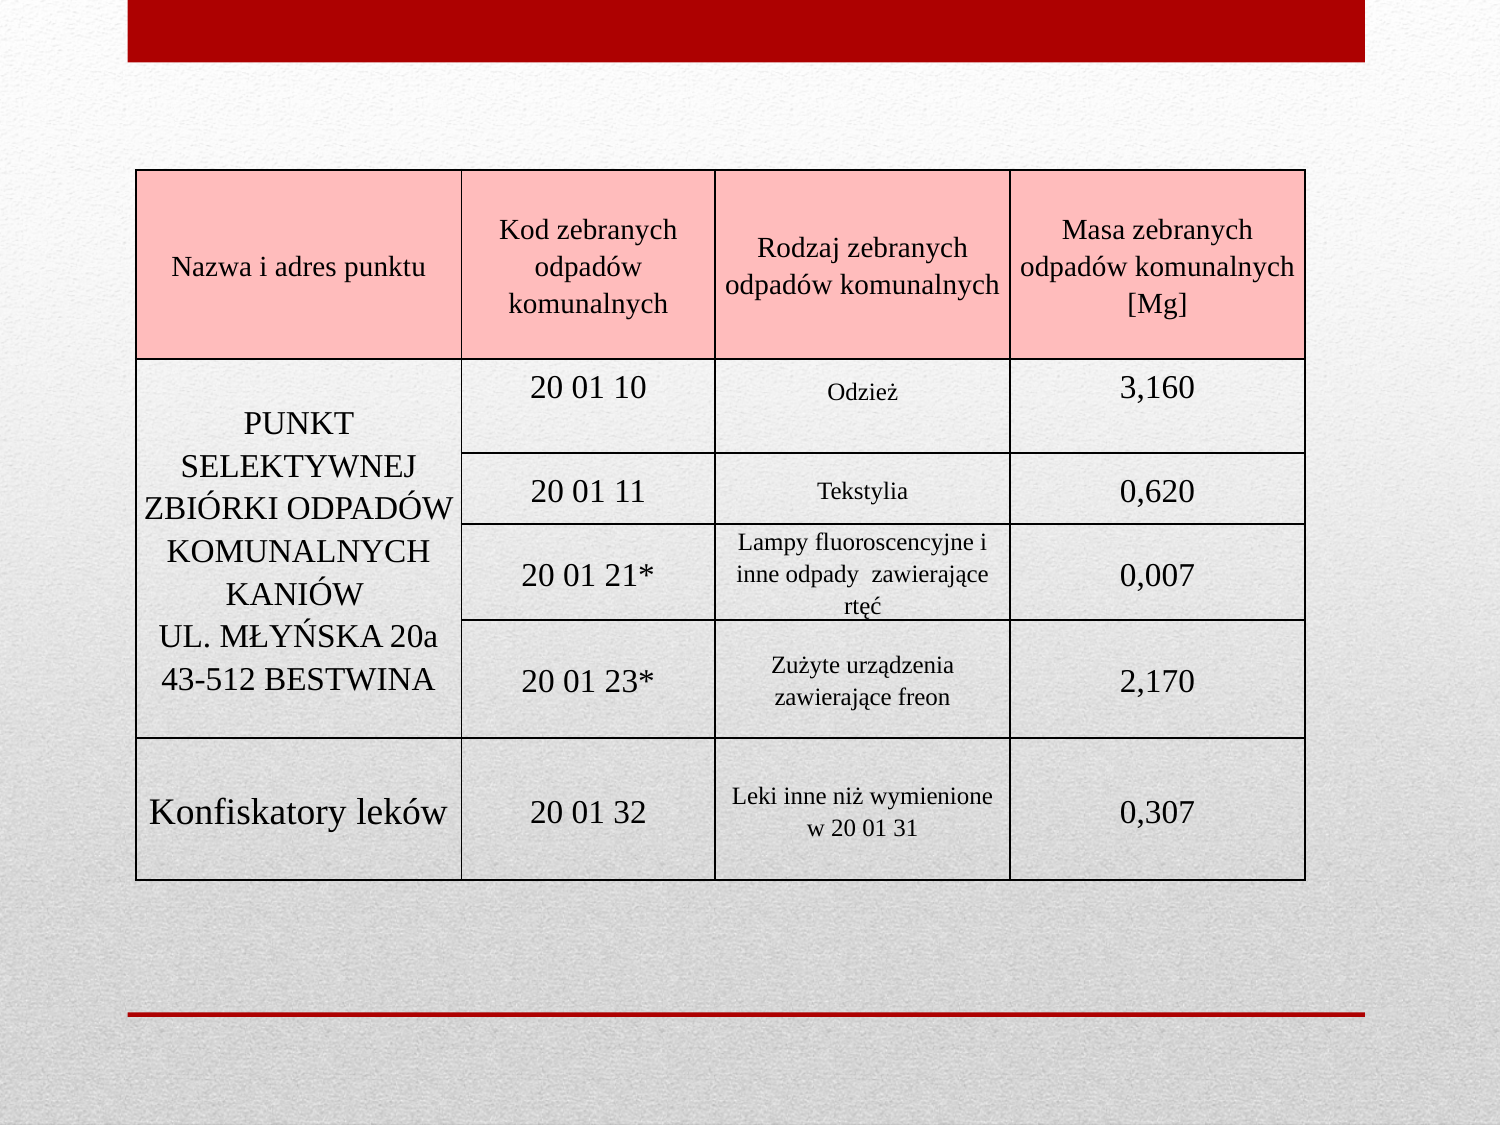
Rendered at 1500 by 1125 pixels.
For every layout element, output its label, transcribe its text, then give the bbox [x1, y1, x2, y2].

table_cell 3,160 [1011, 360, 1304, 452]
table_header Rodzaj zebranych odpadów komunalnych [716, 171, 1009, 358]
table_cell Tekstylia [716, 454, 1009, 523]
table_cell 20 01 10 [462, 360, 714, 452]
table_header Masa zebranych odpadów komunalnych [Mg] [1011, 171, 1304, 358]
table_header Kod zebranych odpadów komunalnych [462, 171, 714, 358]
table_cell 0,307 [1011, 739, 1304, 879]
table_cell Zużyte urządzenia zawierające freon [716, 621, 1009, 737]
table_header Nazwa i adres punktu [137, 171, 461, 358]
table_cell 20 01 21* [462, 525, 714, 619]
table_cell 0,007 [1011, 525, 1304, 619]
table_cell Odzież [716, 360, 1009, 452]
table_cell 20 01 23* [462, 621, 714, 737]
table_cell 20 01 32 [462, 739, 714, 879]
table_cell 0,620 [1011, 454, 1304, 523]
table_cell 20 01 11 [462, 454, 714, 523]
table_cell Konfiskatory leków [137, 739, 461, 879]
table_cell Lampy fluoroscencyjne i inne odpady zawierające rtęć [716, 525, 1009, 619]
table_cell 2,170 [1011, 621, 1304, 737]
table_cell PUNKT SELEKTYWNEJ ZBIÓRKI ODPADÓW KOMUNALNYCH KANIÓW UL. MŁYŃSKA 20a 43-512 BESTWINA [137, 360, 461, 737]
table_cell Leki inne niż wymienione w 20 01 31 [716, 739, 1009, 879]
